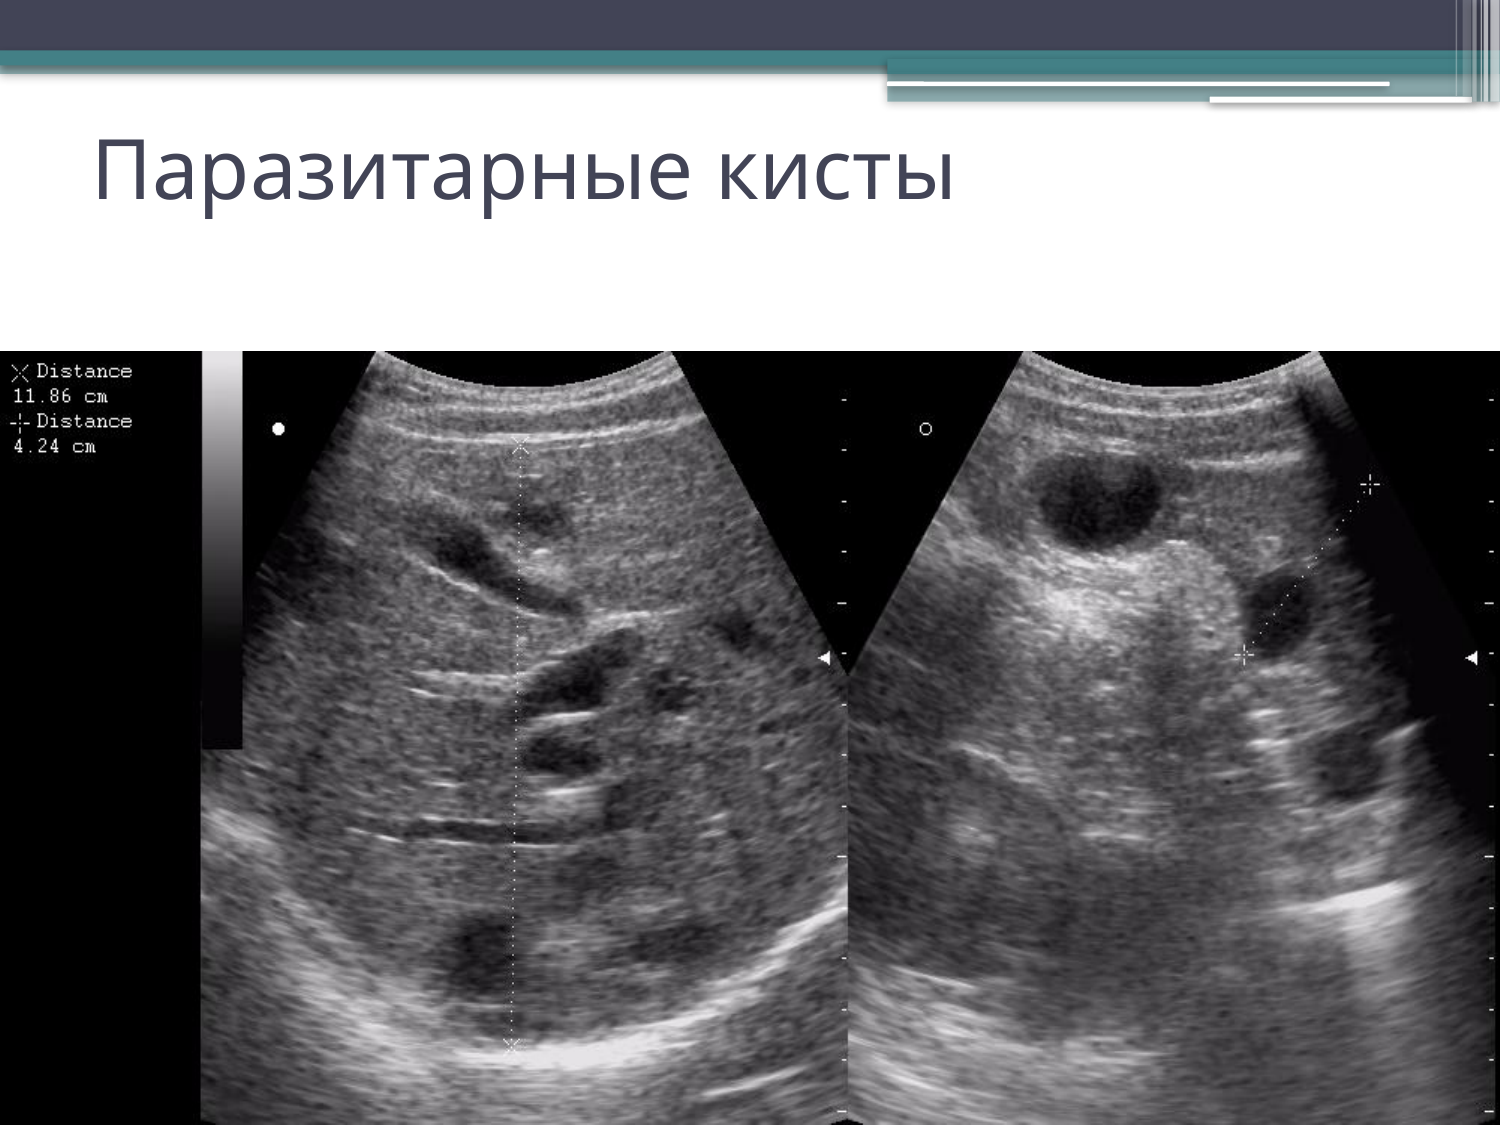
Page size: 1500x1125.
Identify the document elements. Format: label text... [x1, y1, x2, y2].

title Паразитарные кисты [76, 78, 1427, 254]
picture [0, 351, 1500, 1125]
